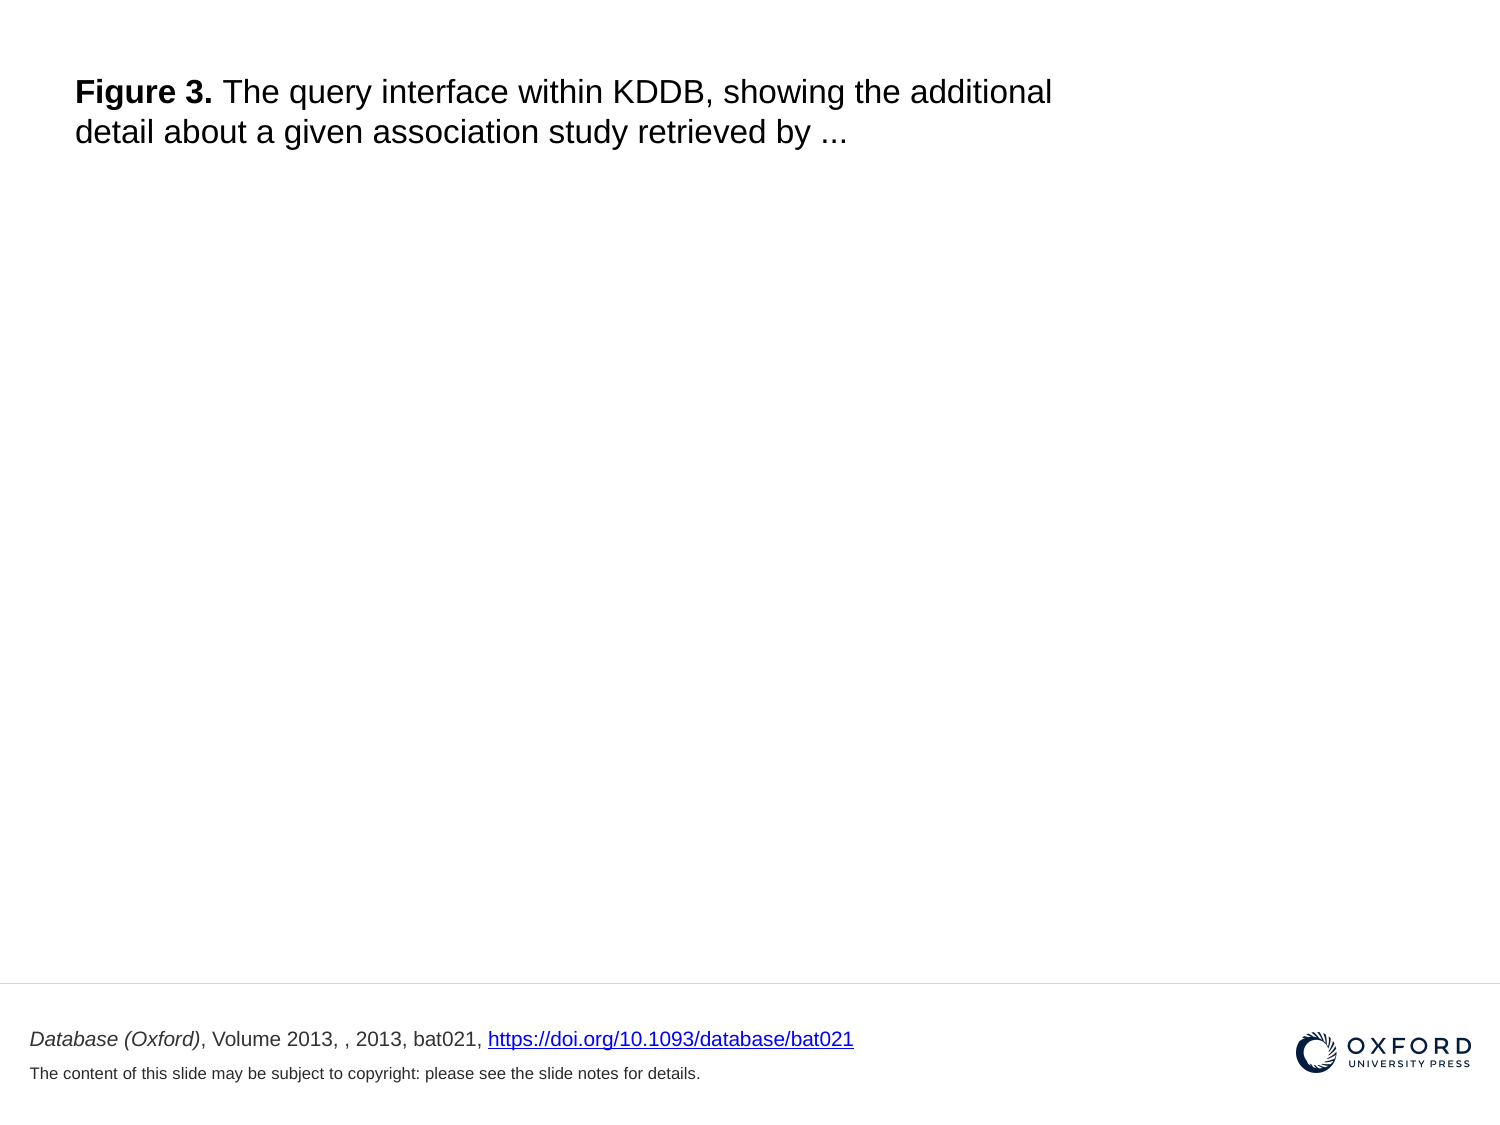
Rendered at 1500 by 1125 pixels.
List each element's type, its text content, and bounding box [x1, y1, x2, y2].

picture [1296, 1032, 1471, 1073]
title Figure 3. The query interface within KDDB, showing the additional detail about a given association study retrieved by ... [75, 69, 1078, 171]
footer Database (Oxford), Volume 2013, , 2013, bat021, https://doi.org/10.1093/database/bat021 The content of this slide may be subject to copyright: please see the slide notes for details. [0, 983, 1260, 1125]
